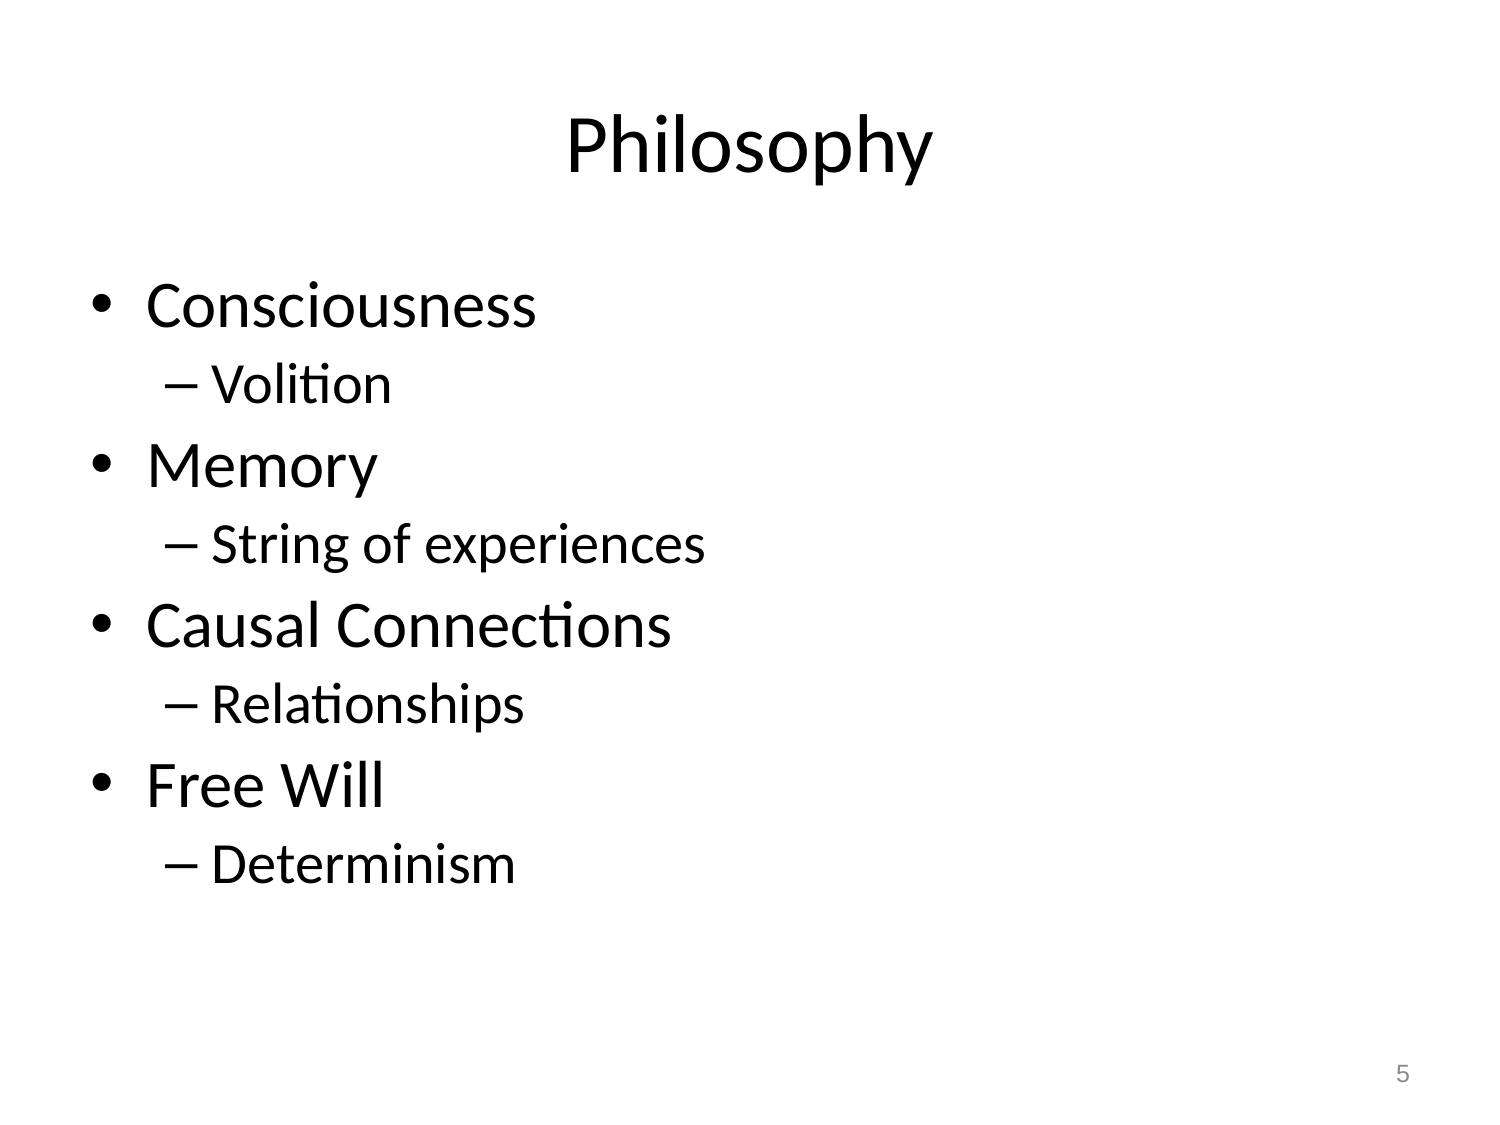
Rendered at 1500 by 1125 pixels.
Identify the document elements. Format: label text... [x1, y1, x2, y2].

title Philosophy [75, 45, 1425, 233]
list Consciousness Volition Memory String of experiences Causal Connections Relationships Free Will Determinism [75, 262, 1425, 1005]
slide_number 5 [1074, 1042, 1425, 1103]
